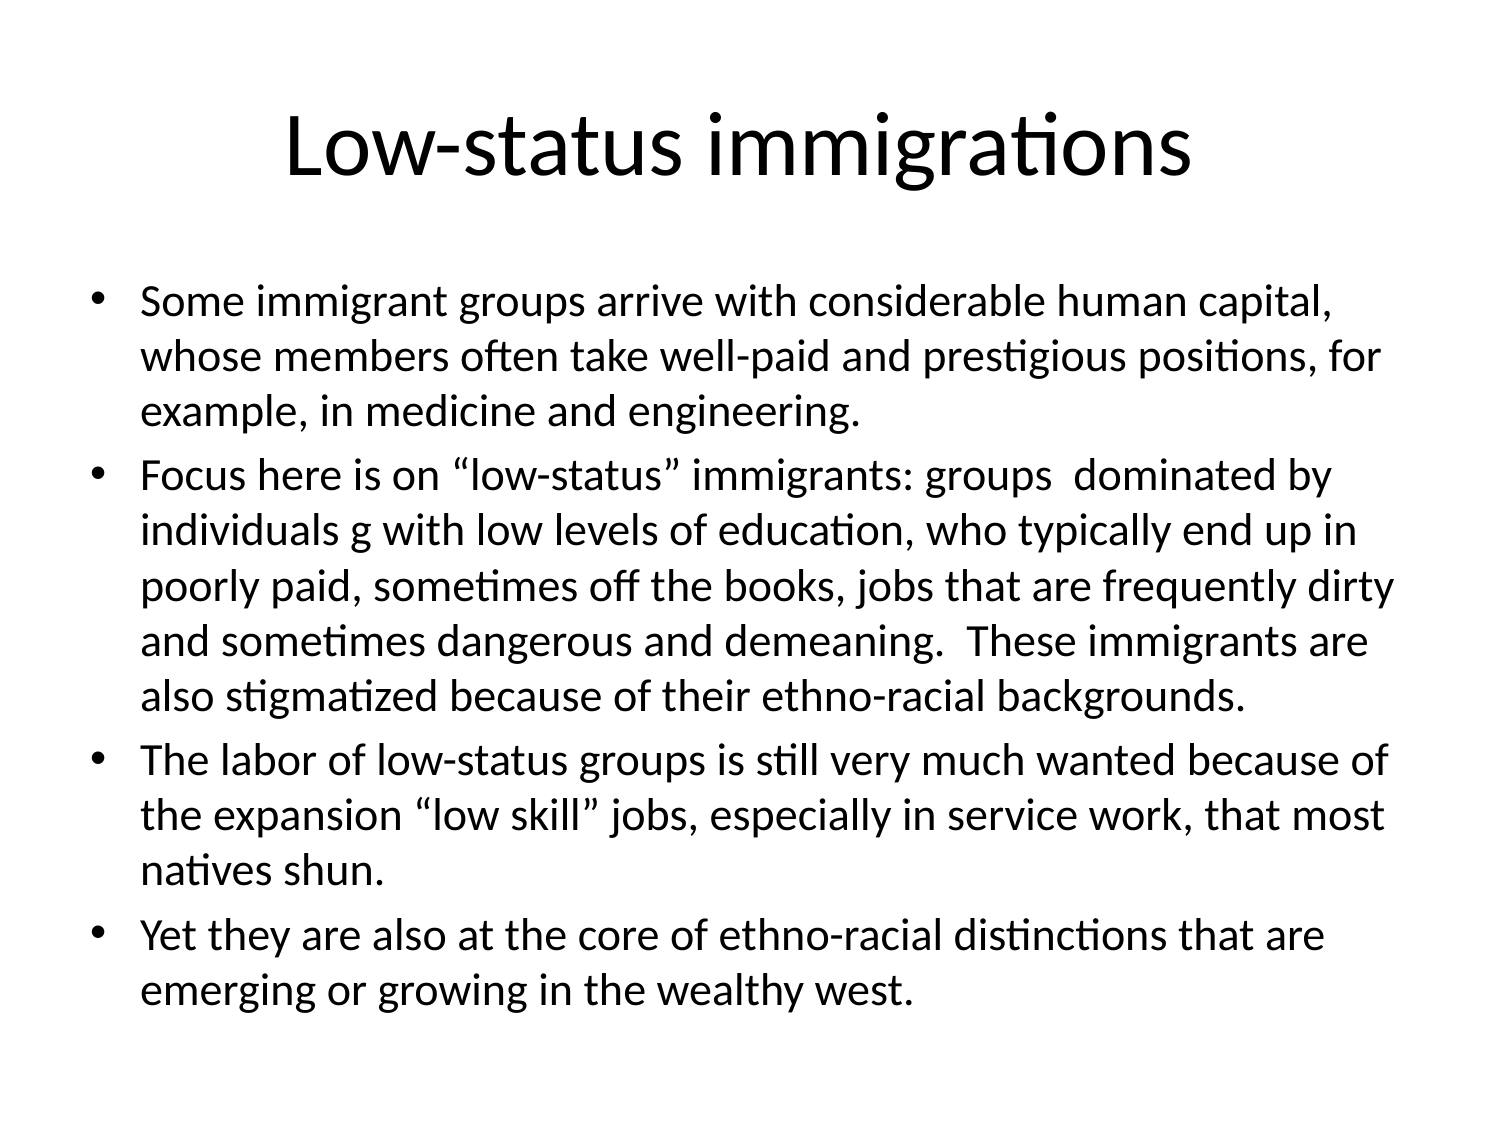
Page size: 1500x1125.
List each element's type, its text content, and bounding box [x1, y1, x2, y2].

title Low-status immigrations [75, 45, 1425, 233]
list Some immigrant groups arrive with considerable human capital, whose members often take well-paid and prestigious positions, for example, in medicine and engineering. Focus here is on “low-status” immigrants: groups dominated by individuals g with low levels of education, who typically end up in poorly paid, sometimes off the books, jobs that are frequently dirty and sometimes dangerous and demeaning. These immigrants are also stigmatized because of their ethno-racial backgrounds. The labor of low-status groups is still very much wanted because of the expansion “low skill” jobs, especially in service work, that most natives shun. Yet they are also at the core of ethno-racial distinctions that are emerging or growing in the wealthy west. [75, 262, 1425, 1075]
